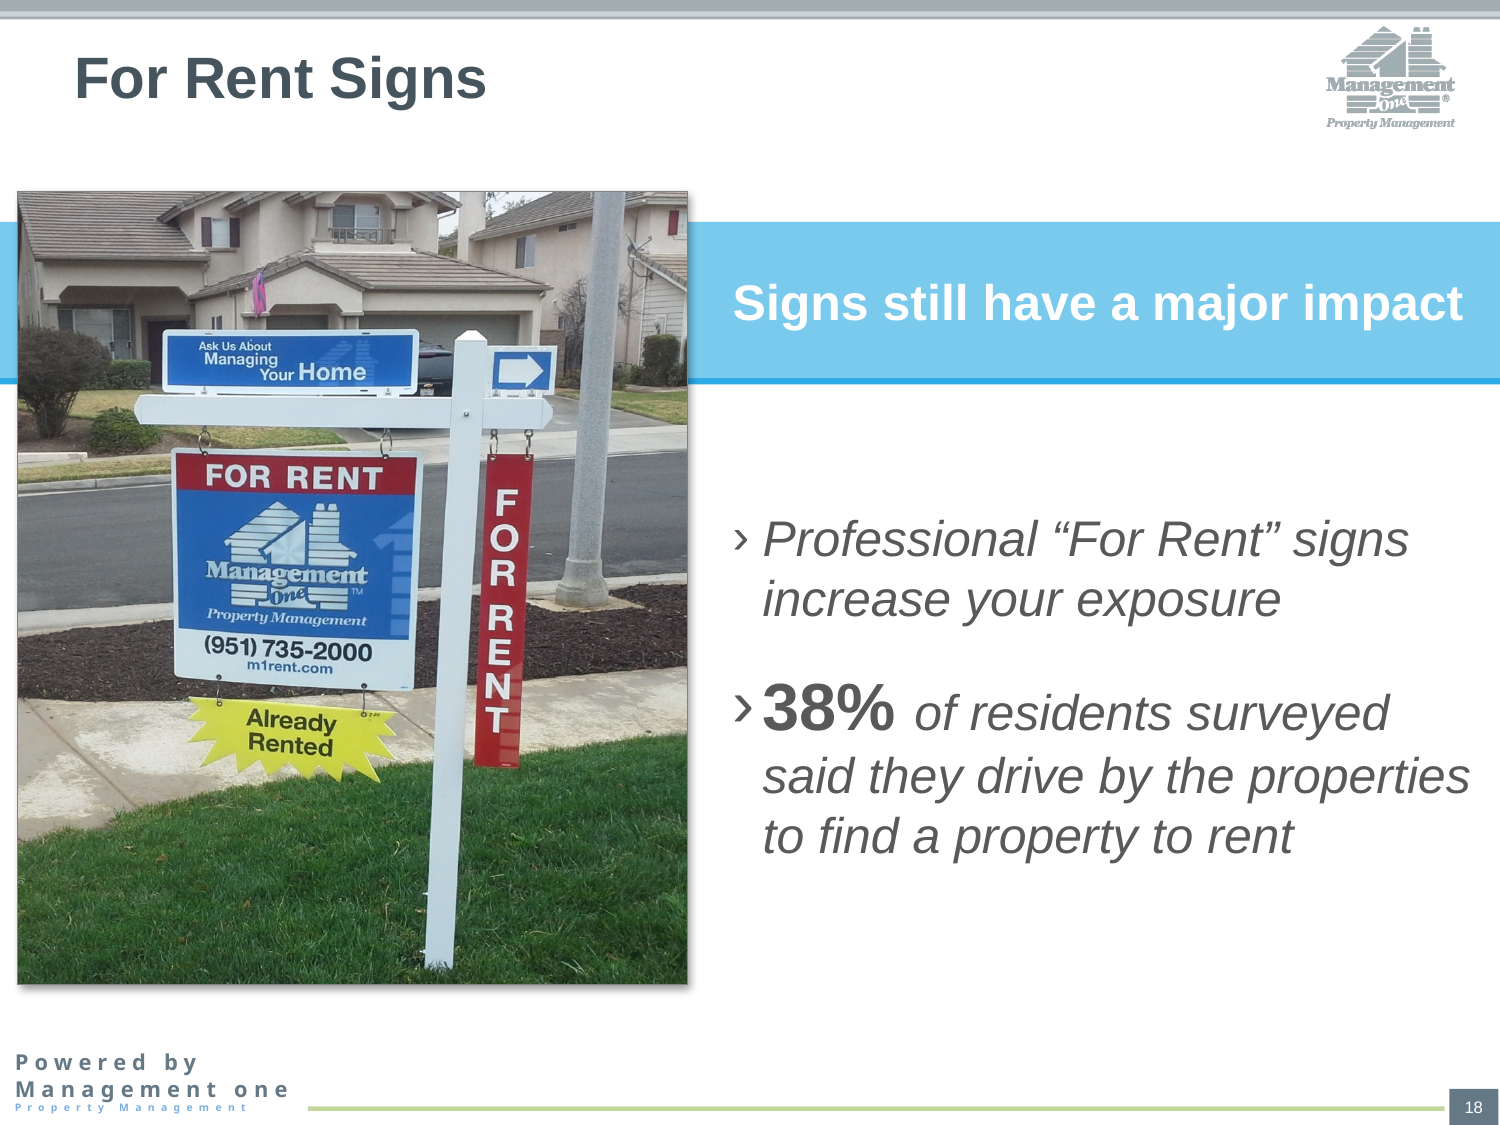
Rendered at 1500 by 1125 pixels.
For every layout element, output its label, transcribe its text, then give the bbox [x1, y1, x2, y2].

slide_number 18 [1447, 1088, 1500, 1125]
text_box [0, 221, 17, 385]
title For Rent Signs [59, 25, 1302, 133]
picture [1319, 19, 1461, 137]
text_box Professional “For Rent” signs increase your exposure 38% of residents surveyed said they drive by the properties to find a property to rent [717, 498, 1500, 871]
picture [17, 191, 688, 985]
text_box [688, 221, 1500, 385]
